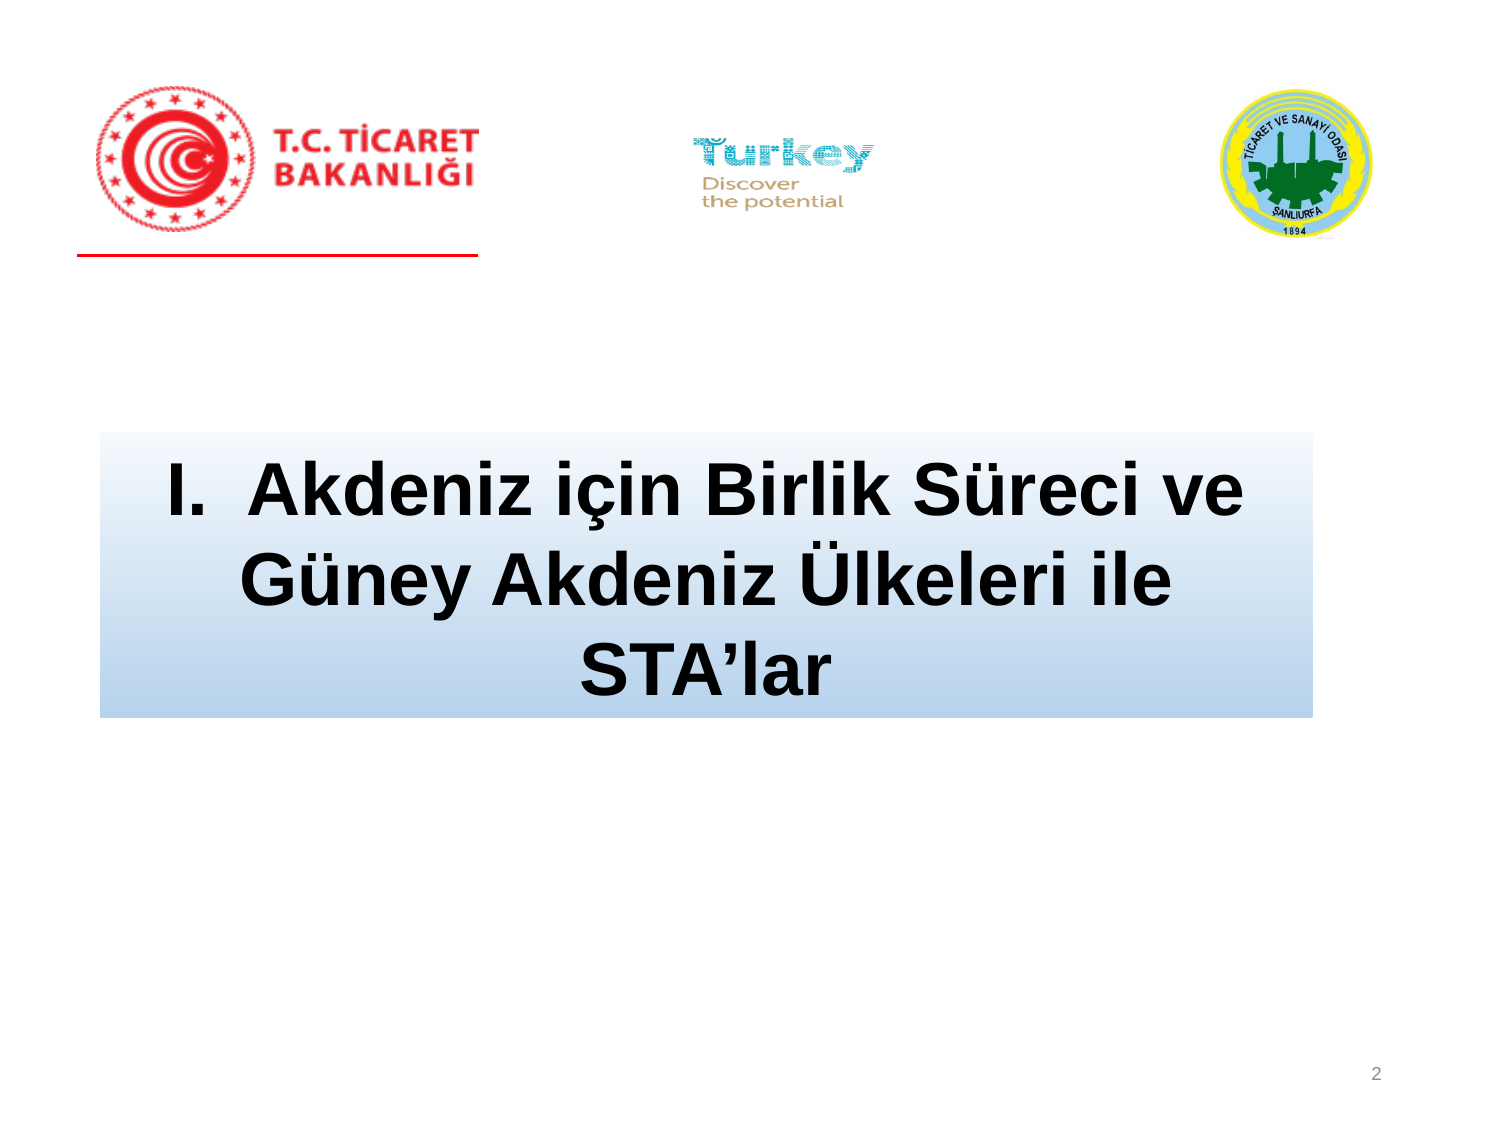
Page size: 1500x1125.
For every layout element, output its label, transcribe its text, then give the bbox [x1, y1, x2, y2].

slide_number 2 [1059, 1042, 1397, 1103]
picture [96, 86, 479, 232]
picture [690, 136, 880, 220]
text_box I. Akdeniz için Birlik Süreci ve Güney Akdeniz Ülkeleri ile STA’lar [100, 432, 1313, 718]
picture [1175, 86, 1416, 242]
